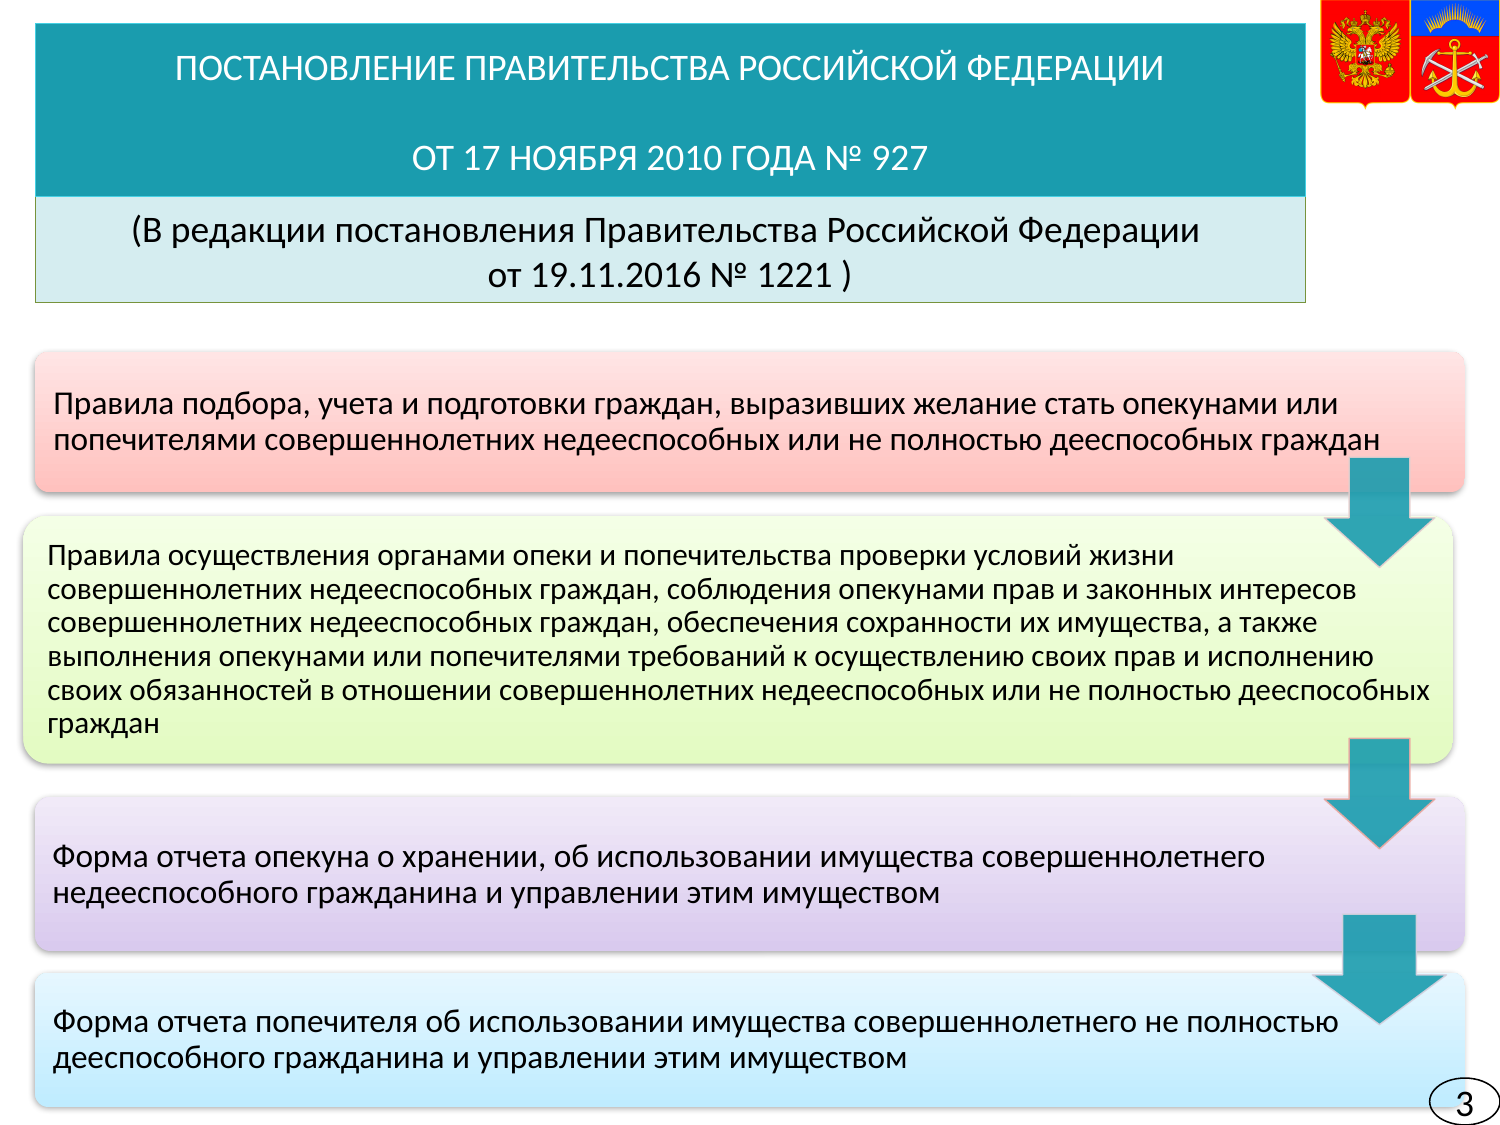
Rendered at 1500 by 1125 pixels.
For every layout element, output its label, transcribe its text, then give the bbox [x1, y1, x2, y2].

text_box (В редакции постановления Правительства Российской Федерации от 19.11.2016 № 1221 ) [35, 197, 1306, 303]
text_box 3 [1471, 1078, 1500, 1125]
title ПОСТАНОВЛЕНИЕ ПРАВИТЕЛЬСТВА РОССИЙСКОЙ ФЕДЕРАЦИИ ОТ 17 НОЯБРЯ 2010 ГОДА № 927 [35, 23, 1306, 197]
picture [1320, 0, 1500, 110]
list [34, 351, 1466, 1125]
